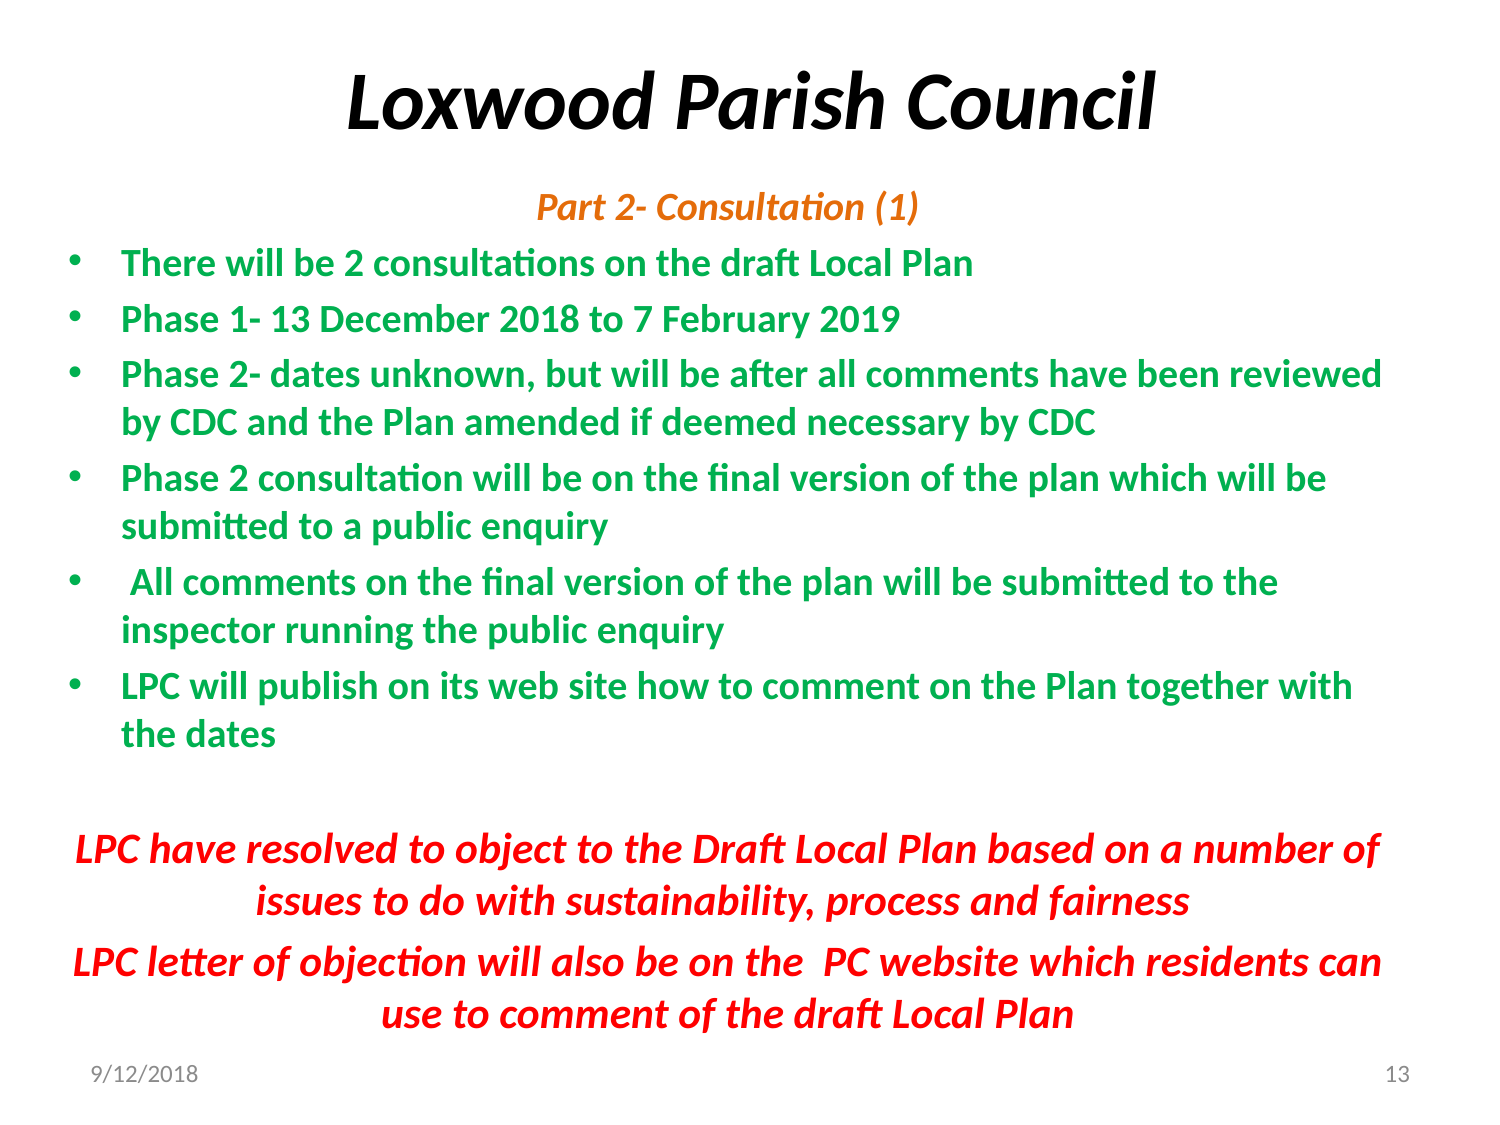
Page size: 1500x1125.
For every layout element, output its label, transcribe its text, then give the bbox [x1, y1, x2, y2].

title Loxwood Parish Council [76, 2, 1427, 190]
list Part 2- Consultation (1) There will be 2 consultations on the draft Local Plan Phase 1- 13 December 2018 to 7 February 2019 Phase 2- dates unknown, but will be after all comments have been reviewed by CDC and the Plan amended if deemed necessary by CDC Phase 2 consultation will be on the final version of the plan which will be submitted to a public enquiry All comments on the final version of the plan will be submitted to the inspector running the public enquiry LPC will publish on its web site how to comment on the Plan together with the dates LPC have resolved to object to the Draft Local Plan based on a number of issues to do with sustainability, process and fairness LPC letter of objection will also be on the PC website which residents can use to comment of the draft Local Plan [53, 172, 1404, 1047]
slide_number 13 [1074, 1042, 1425, 1103]
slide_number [75, 1042, 425, 1103]
